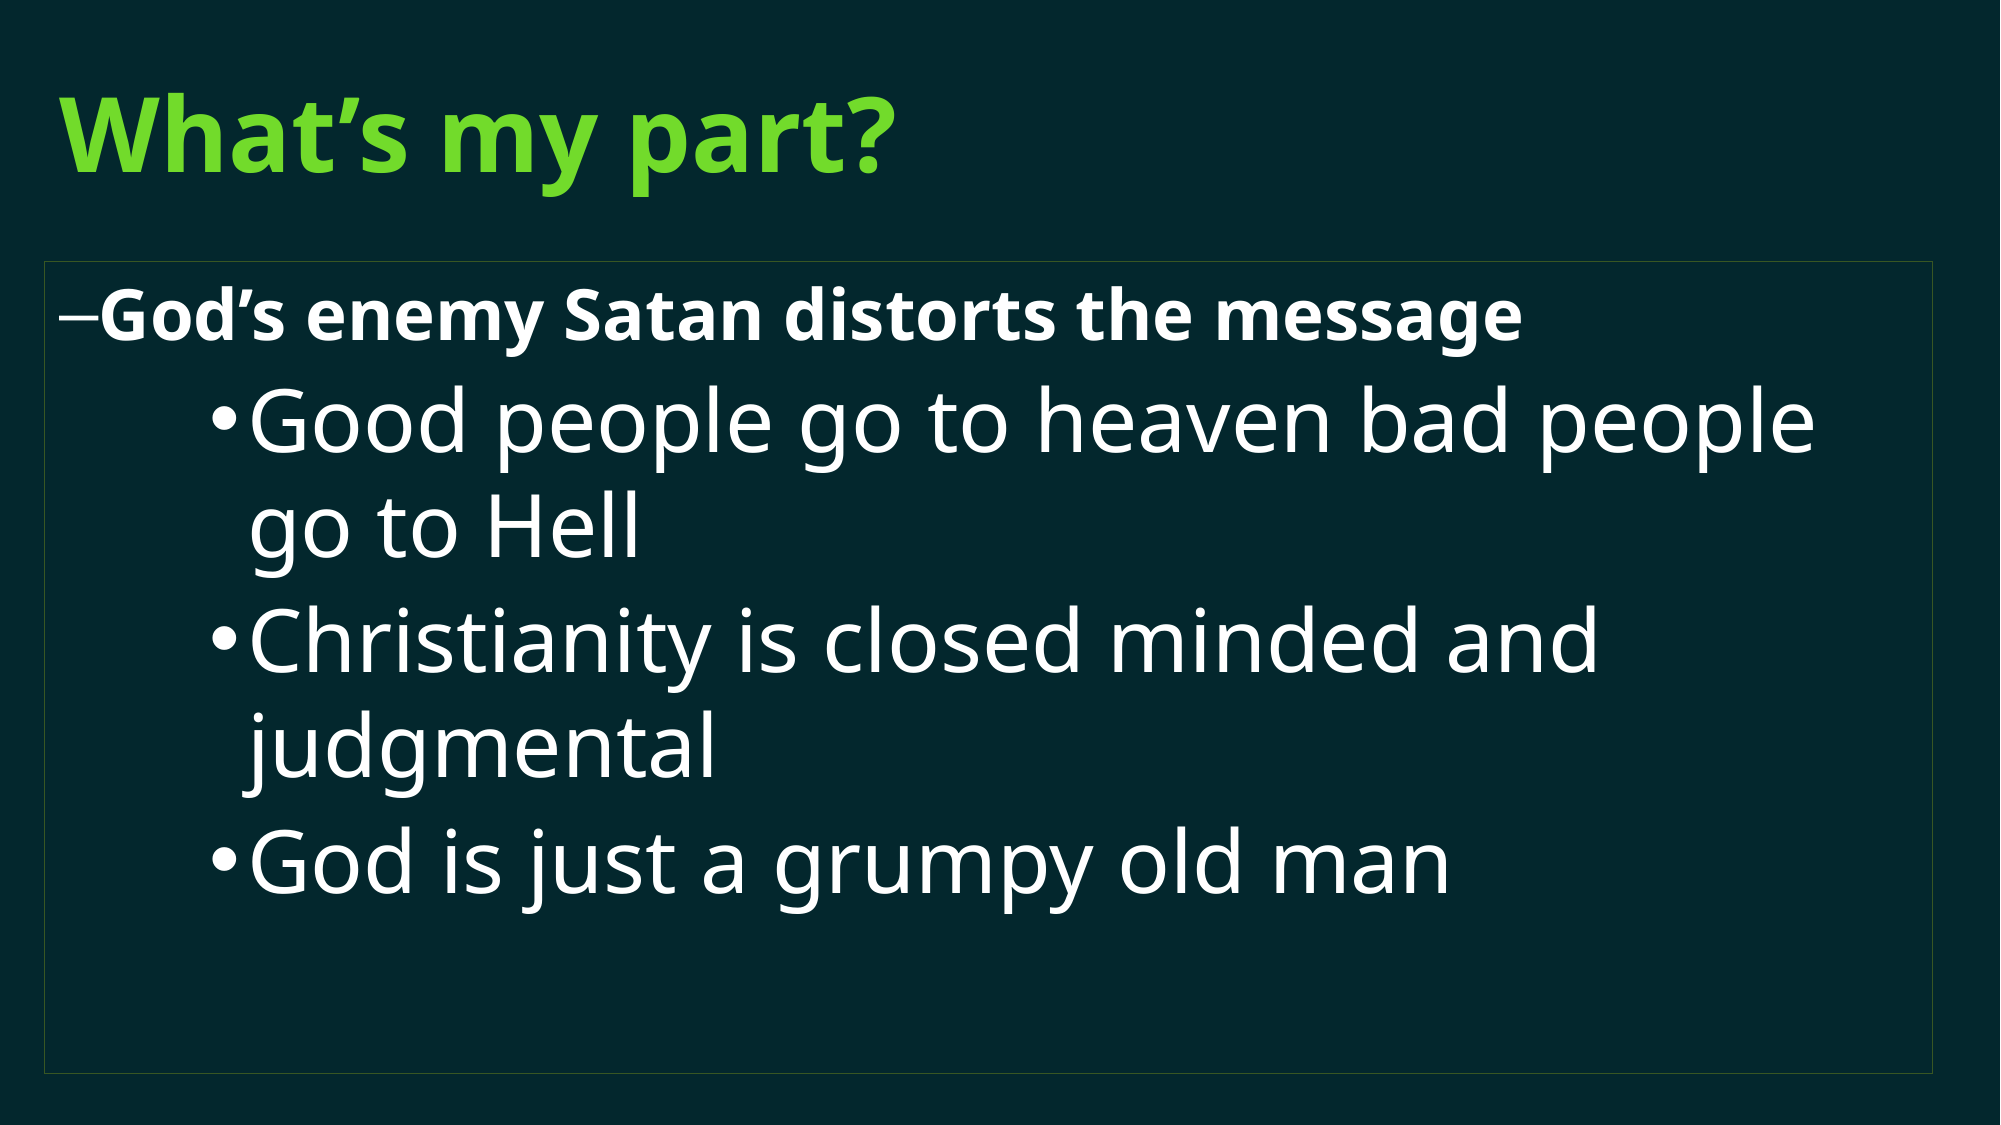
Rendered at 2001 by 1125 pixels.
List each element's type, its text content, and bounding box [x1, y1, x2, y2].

title What’s my part? [44, 22, 1933, 240]
list God’s enemy Satan distorts the message Good people go to heaven bad people go to Hell Christianity is closed minded and judgmental God is just a grumpy old man [44, 261, 1933, 1074]
